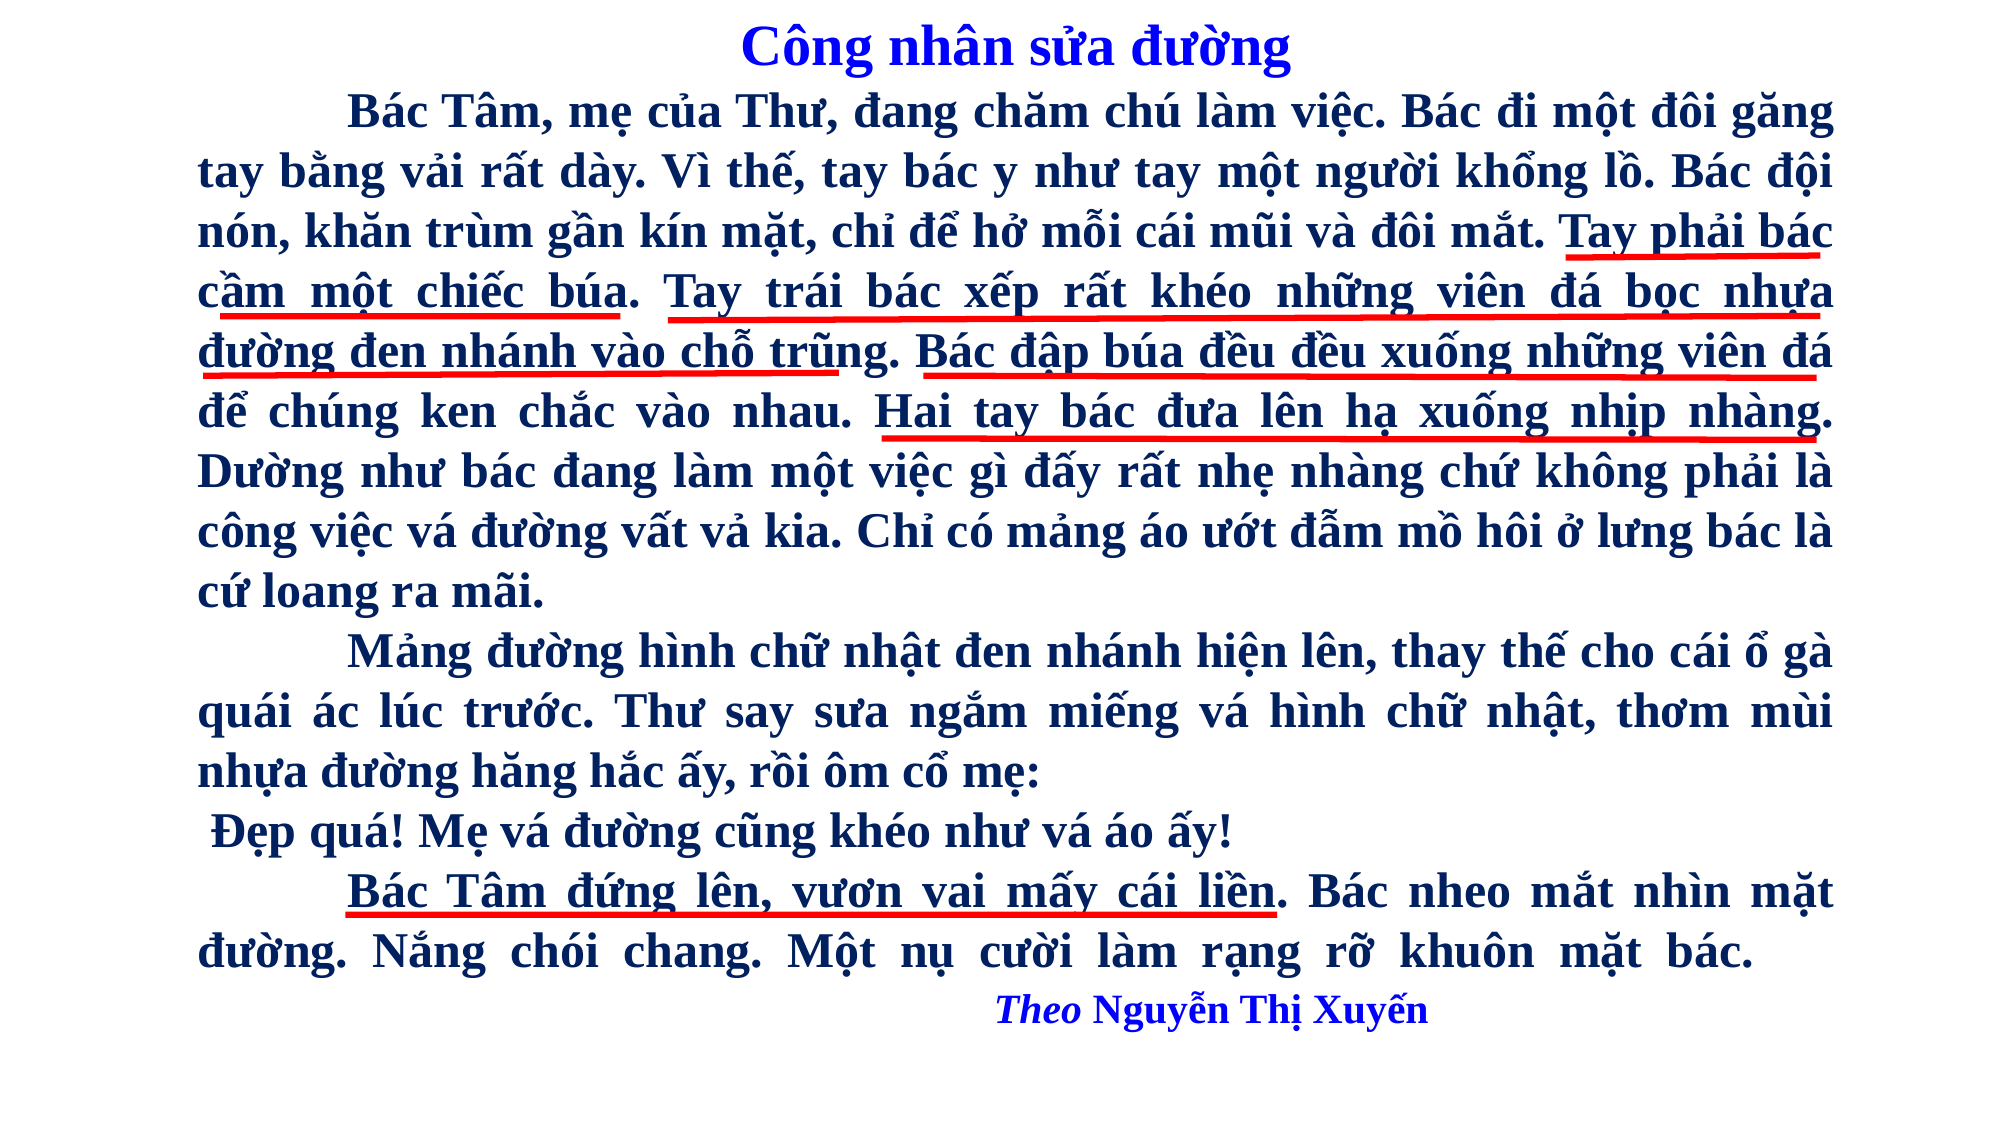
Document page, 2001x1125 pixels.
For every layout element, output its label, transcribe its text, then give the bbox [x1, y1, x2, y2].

text_box Công nhân sửa đường Bác Tâm, mẹ của Thư, đang chăm chú làm việc. Bác đi một đôi găng tay bằng vải rất dày. Vì thế, tay bác y như tay một người khổng lồ. Bác đội nón, khăn trùm gần kín mặt, chỉ để hở mỗi cái mũi và đôi mắt. Tay phải bác cầm một chiếc búa. Tay trái bác xếp rất khéo những viên đá bọc nhựa đường đen nhánh vào chỗ trũng. Bác đập búa đều đều xuống những viên đá để chúng ken chắc vào nhau. Hai tay bác đưa lên hạ xuống nhịp nhàng. Dường như bác đang làm một việc gì đấy rất nhẹ nhàng chứ không phải là công việc vá đường vất vả kia. Chỉ có mảng áo ướt đẫm mồ hôi ở lưng bác là cứ loang ra mãi. Mảng đường hình chữ nhật đen nhánh hiện lên, thay thế cho cái ổ gà quái ác lúc trước. Thư say sưa ngắm miếng vá hình chữ nhật, thơm mùi nhựa đường hăng hắc ấy, rồi ôm cổ mẹ: Đẹp quá! Mẹ vá đường cũng khéo như vá áo ấy! Bác Tâm đứng lên, vươn vai mấy cái liền. Bác nheo mắt nhìn mặt đường. Nắng chói chang. Một nụ cười làm rạng rỡ khuôn mặt bác. Theo Nguyễn Thị Xuyến [183, 0, 1850, 1040]
